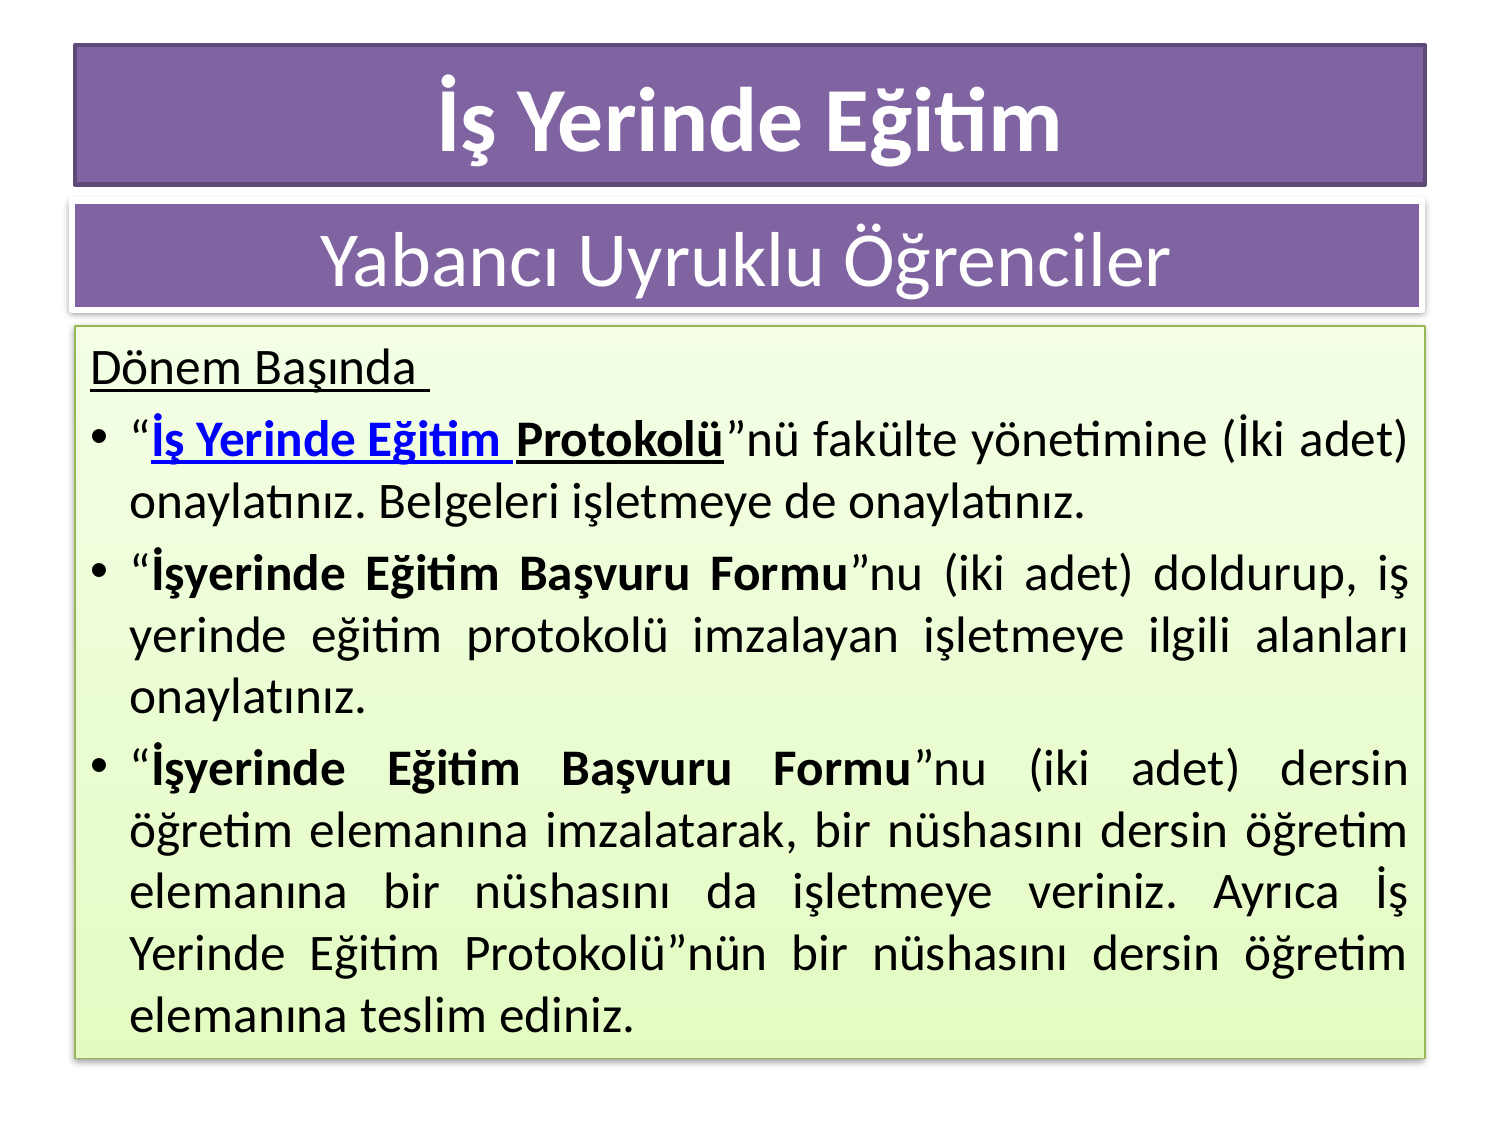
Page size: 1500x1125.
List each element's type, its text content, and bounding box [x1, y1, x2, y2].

list Dönem Başında “İş Yerinde Eğitim Protokolü”nü fakülte yönetimine (İki adet) onaylatınız. Belgeleri işletmeye de onaylatınız. “İşyerinde Eğitim Başvuru Formu”nu (iki adet) doldurup, iş yerinde eğitim protokolü imzalayan işletmeye ilgili alanları onaylatınız. “İşyerinde Eğitim Başvuru Formu”nu (iki adet) dersin öğretim elemanına imzalatarak, bir nüshasını dersin öğretim elemanına bir nüshasını da işletmeye veriniz. Ayrıca İş Yerinde Eğitim Protokolü”nün bir nüshasını dersin öğretim elemanına teslim ediniz. [74, 325, 1426, 1059]
text_box İş Yerinde Eğitim [73, 43, 1427, 187]
text_box Yabancı Uyruklu Öğrenciler [69, 197, 1425, 313]
